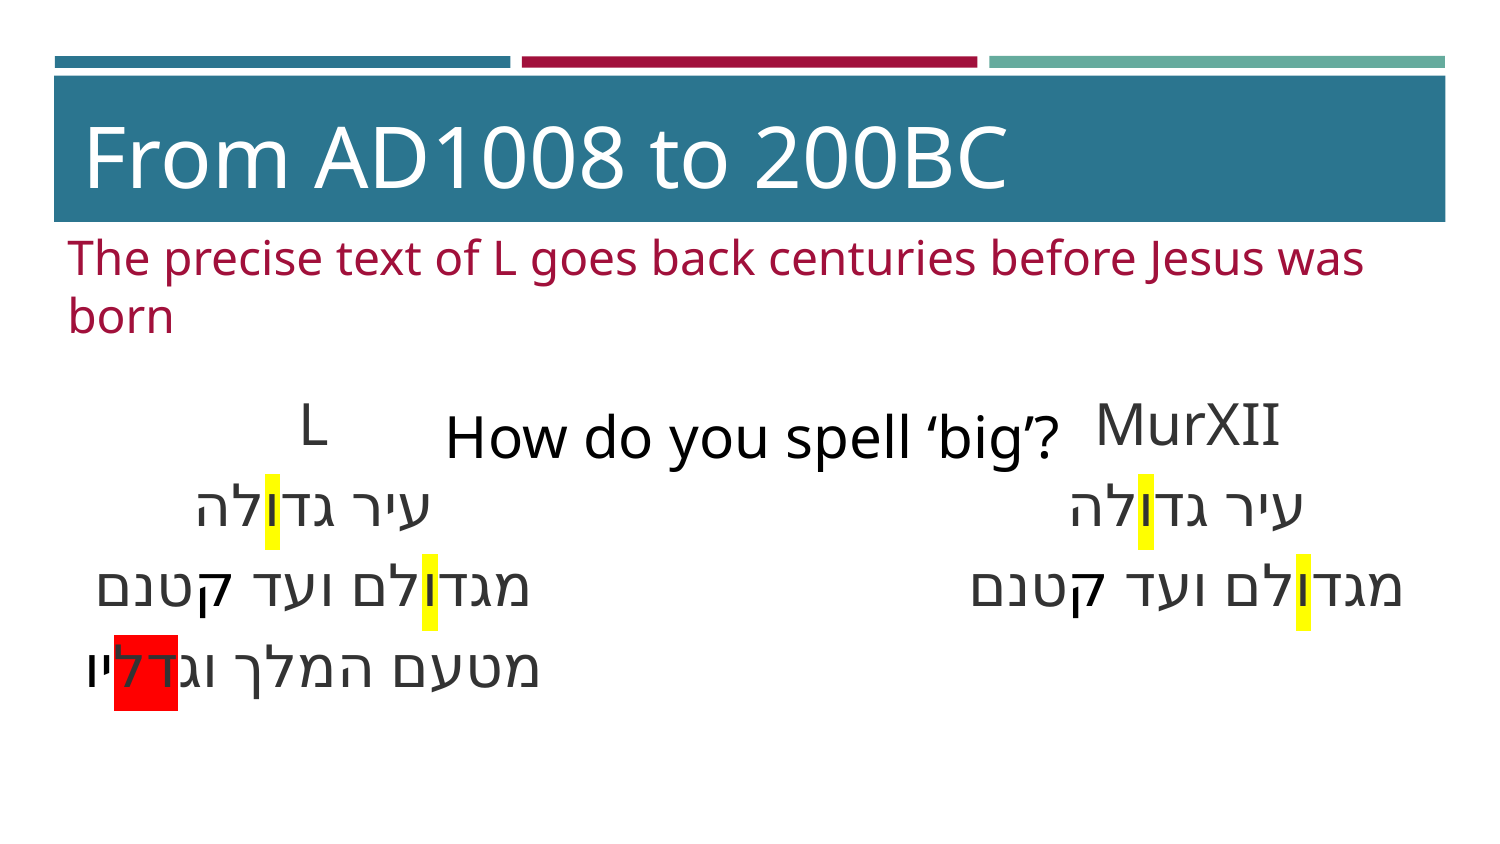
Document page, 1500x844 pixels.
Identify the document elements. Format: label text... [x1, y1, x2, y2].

title From AD1008 to 200BC [71, 89, 1429, 212]
text_box L עיר גדולה מגדולם ועד קטנם מטעם המלך וגדליו [26, 362, 601, 797]
text_box [820, 279, 1437, 754]
text_box MurXII עיר גדולה מגדולם ועד קטנם [900, 362, 1475, 797]
list The precise text of L goes back centuries before Jesus was born How do you spell ‘big’? [56, 222, 1449, 369]
